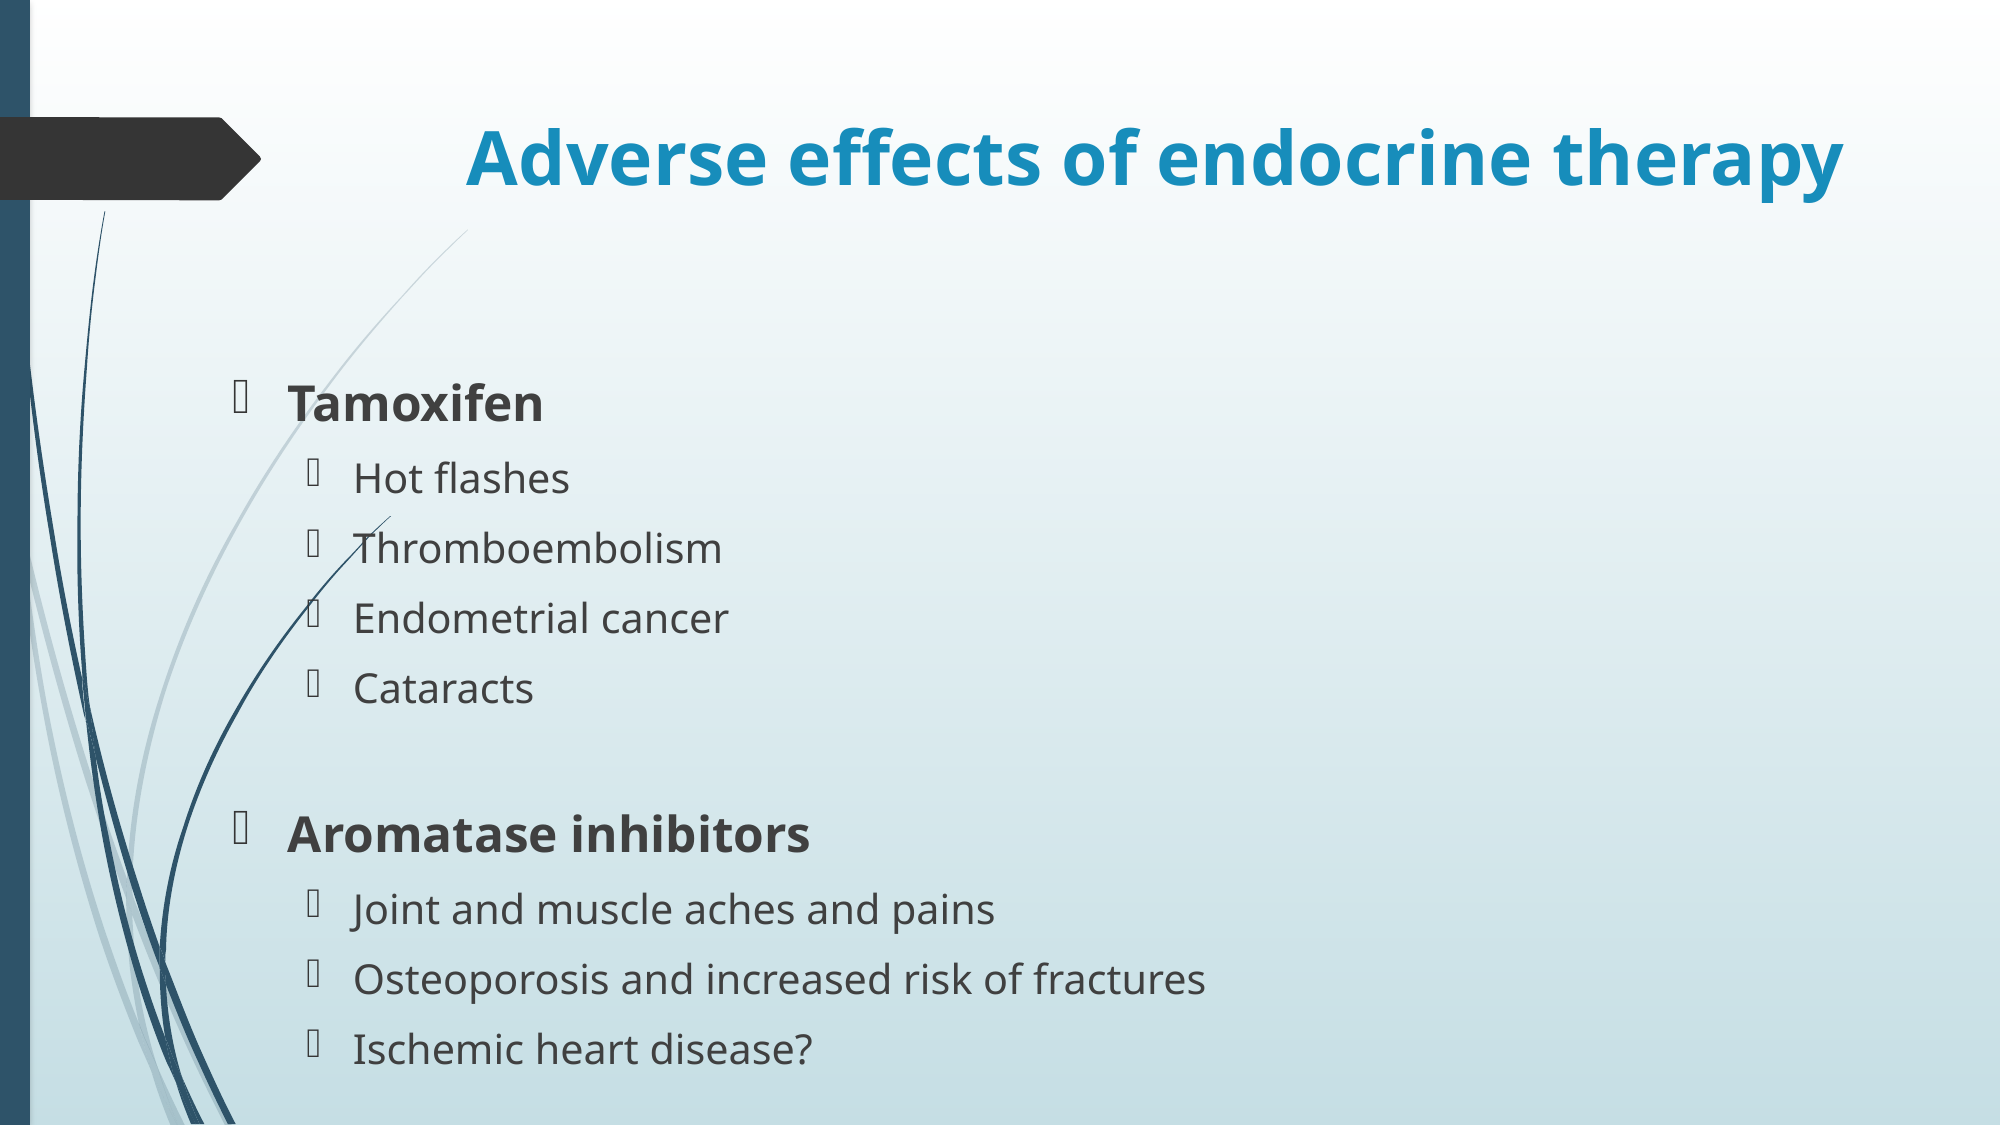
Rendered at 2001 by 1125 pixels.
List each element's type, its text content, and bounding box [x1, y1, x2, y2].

list Tamoxifen Hot flashes Thromboembolism Endometrial cancer Cataracts Aromatase inhibitors Joint and muscle aches and pains Osteoporosis and increased risk of fractures Ischemic heart disease? [217, 364, 2000, 1085]
title Adverse effects of endocrine therapy [425, 102, 1888, 313]
